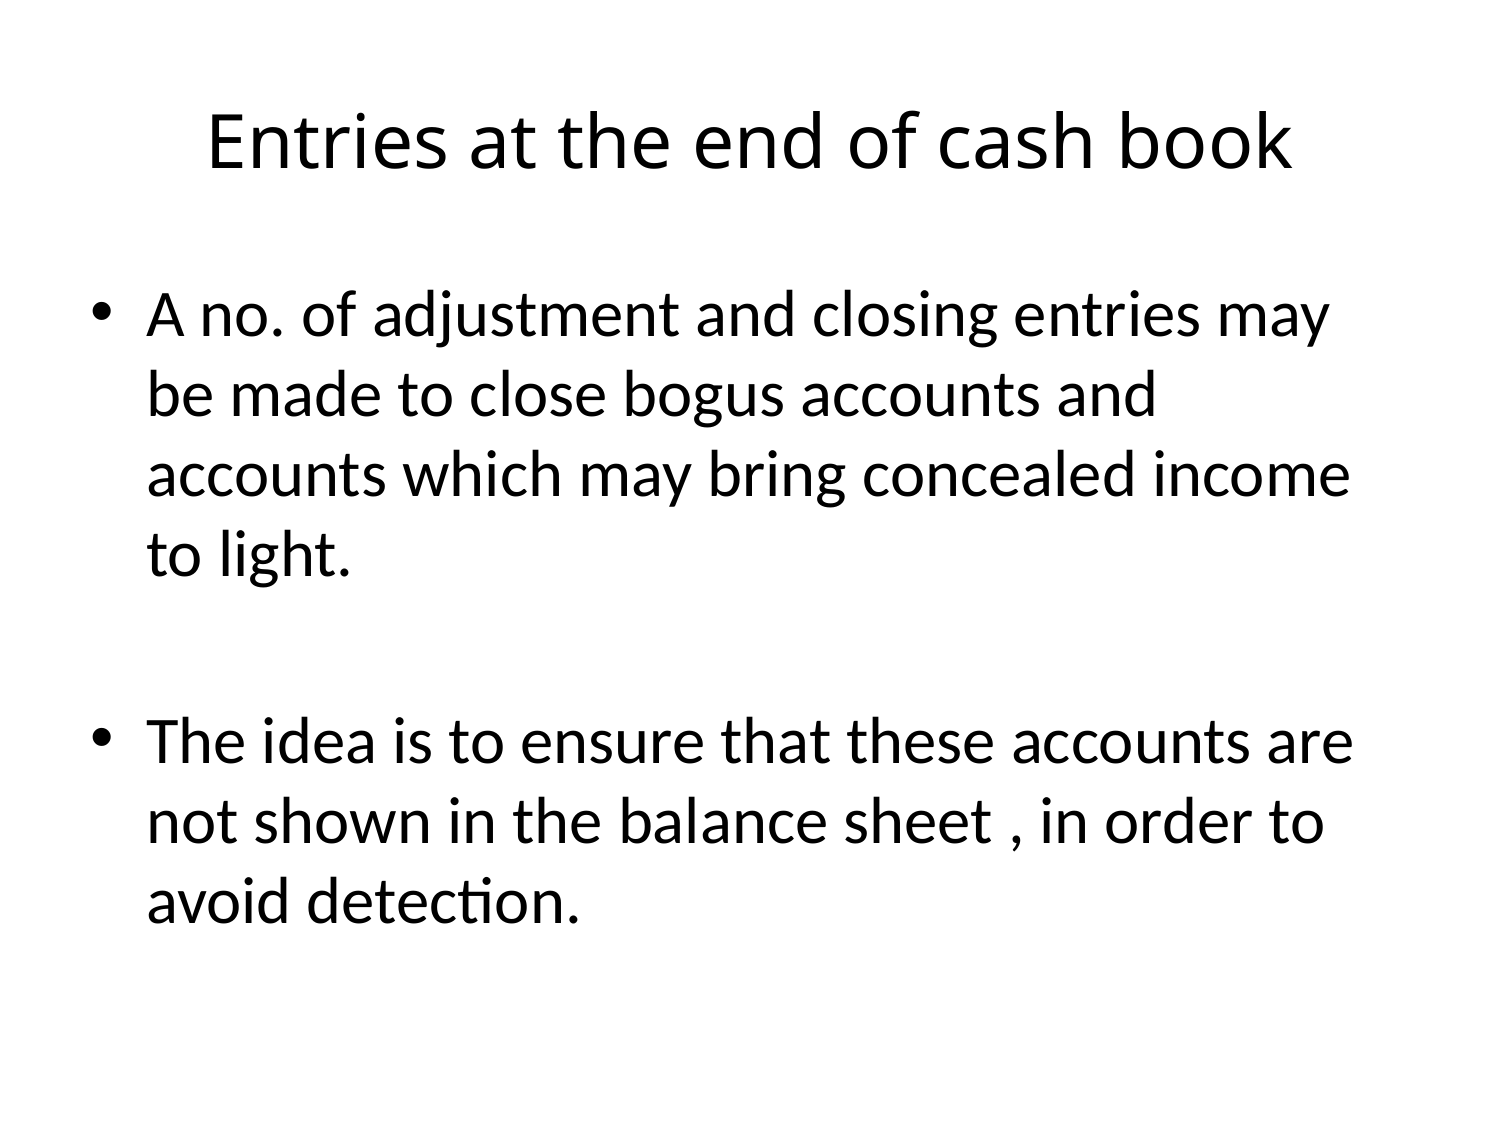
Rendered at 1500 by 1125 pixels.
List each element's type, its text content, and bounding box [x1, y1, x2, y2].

title Entries at the end of cash book [74, 44, 1426, 233]
list A no. of adjustment and closing entries may be made to close bogus accounts and accounts which may bring concealed income to light. The idea is to ensure that these accounts are not shown in the balance sheet , in order to avoid detection. [74, 262, 1426, 1006]
